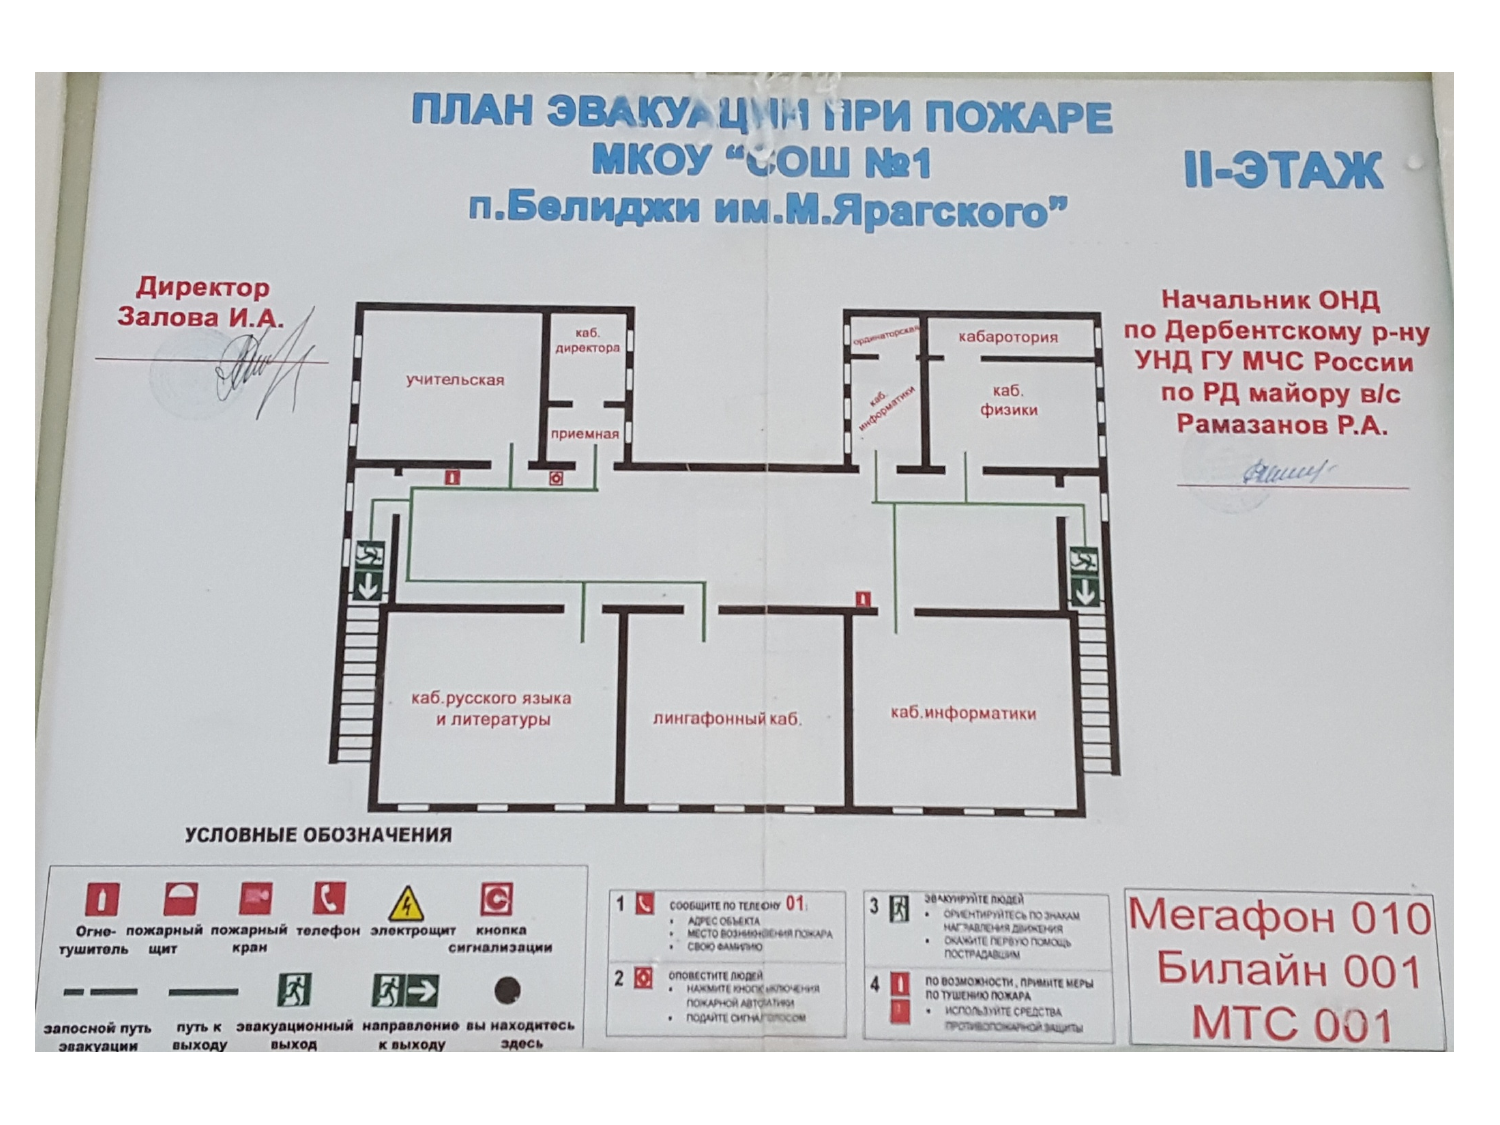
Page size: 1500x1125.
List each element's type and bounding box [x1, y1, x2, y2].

picture [34, 72, 1454, 1053]
